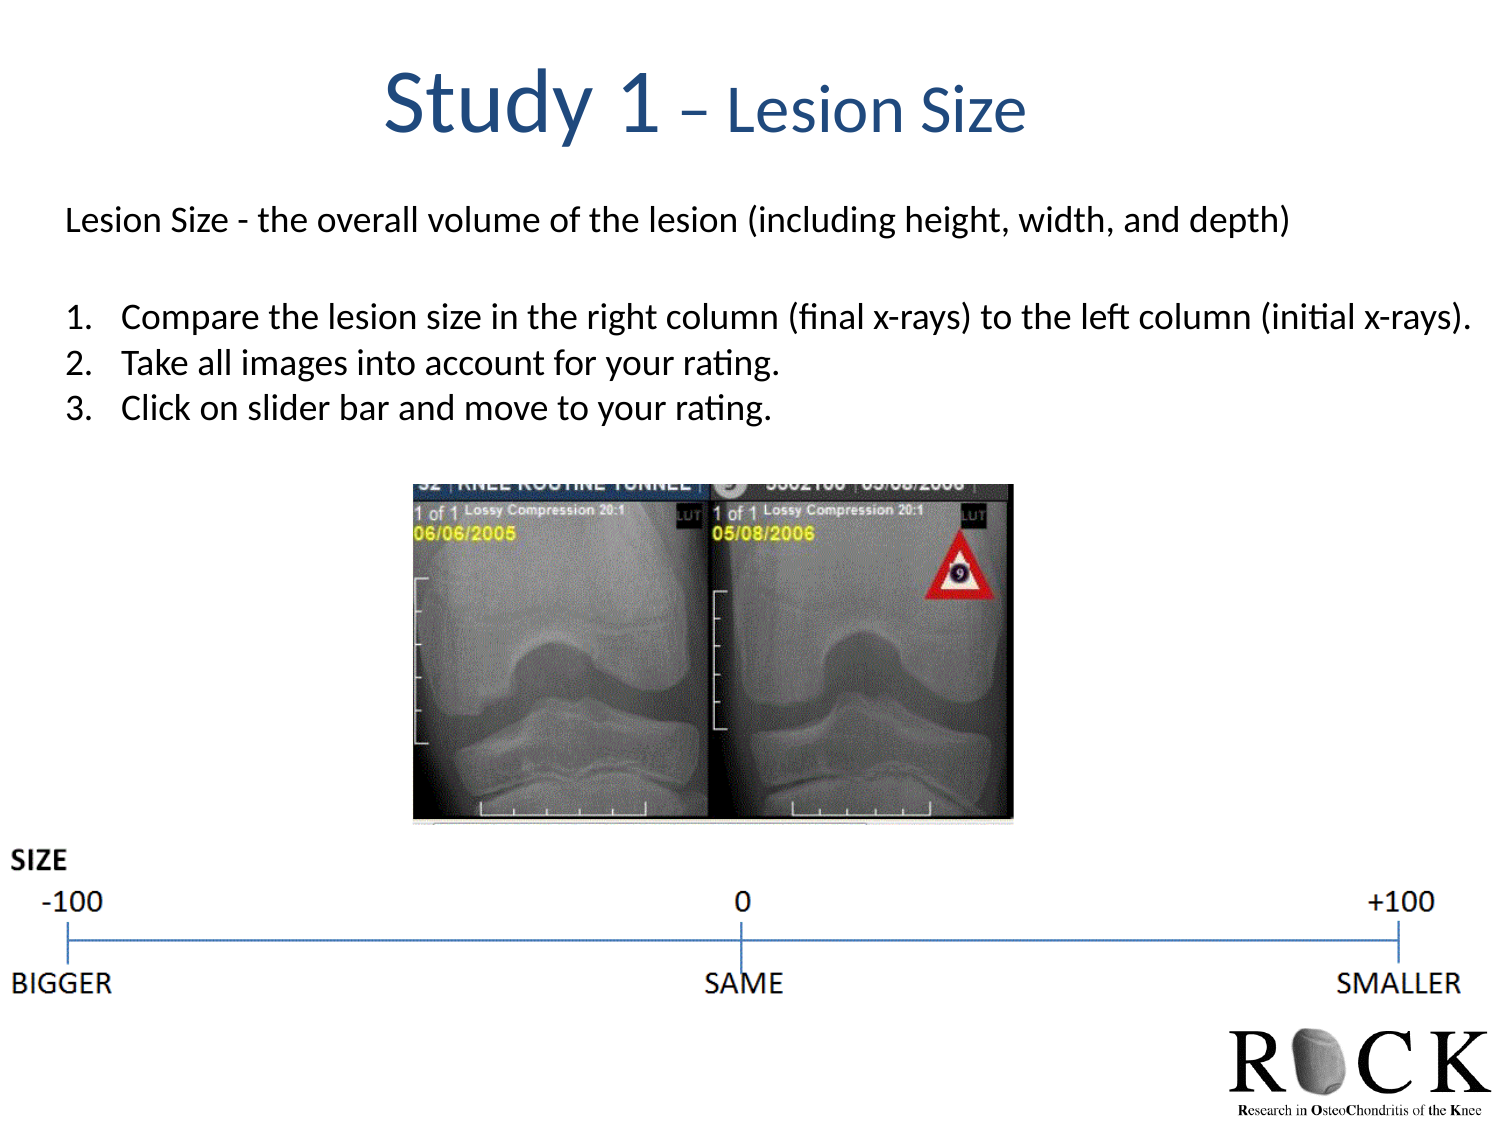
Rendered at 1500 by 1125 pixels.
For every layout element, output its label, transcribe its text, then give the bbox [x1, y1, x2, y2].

picture [0, 483, 1500, 1125]
text_box Study 1 – Lesion Size [368, 29, 1132, 163]
list Lesion Size - the overall volume of the lesion (including height, width, and depth) Compare the lesion size in the right column (final x-rays) to the left column (initial x-rays). Take all images into account for your rating. Click on slider bar and move to your rating. [50, 187, 1500, 463]
